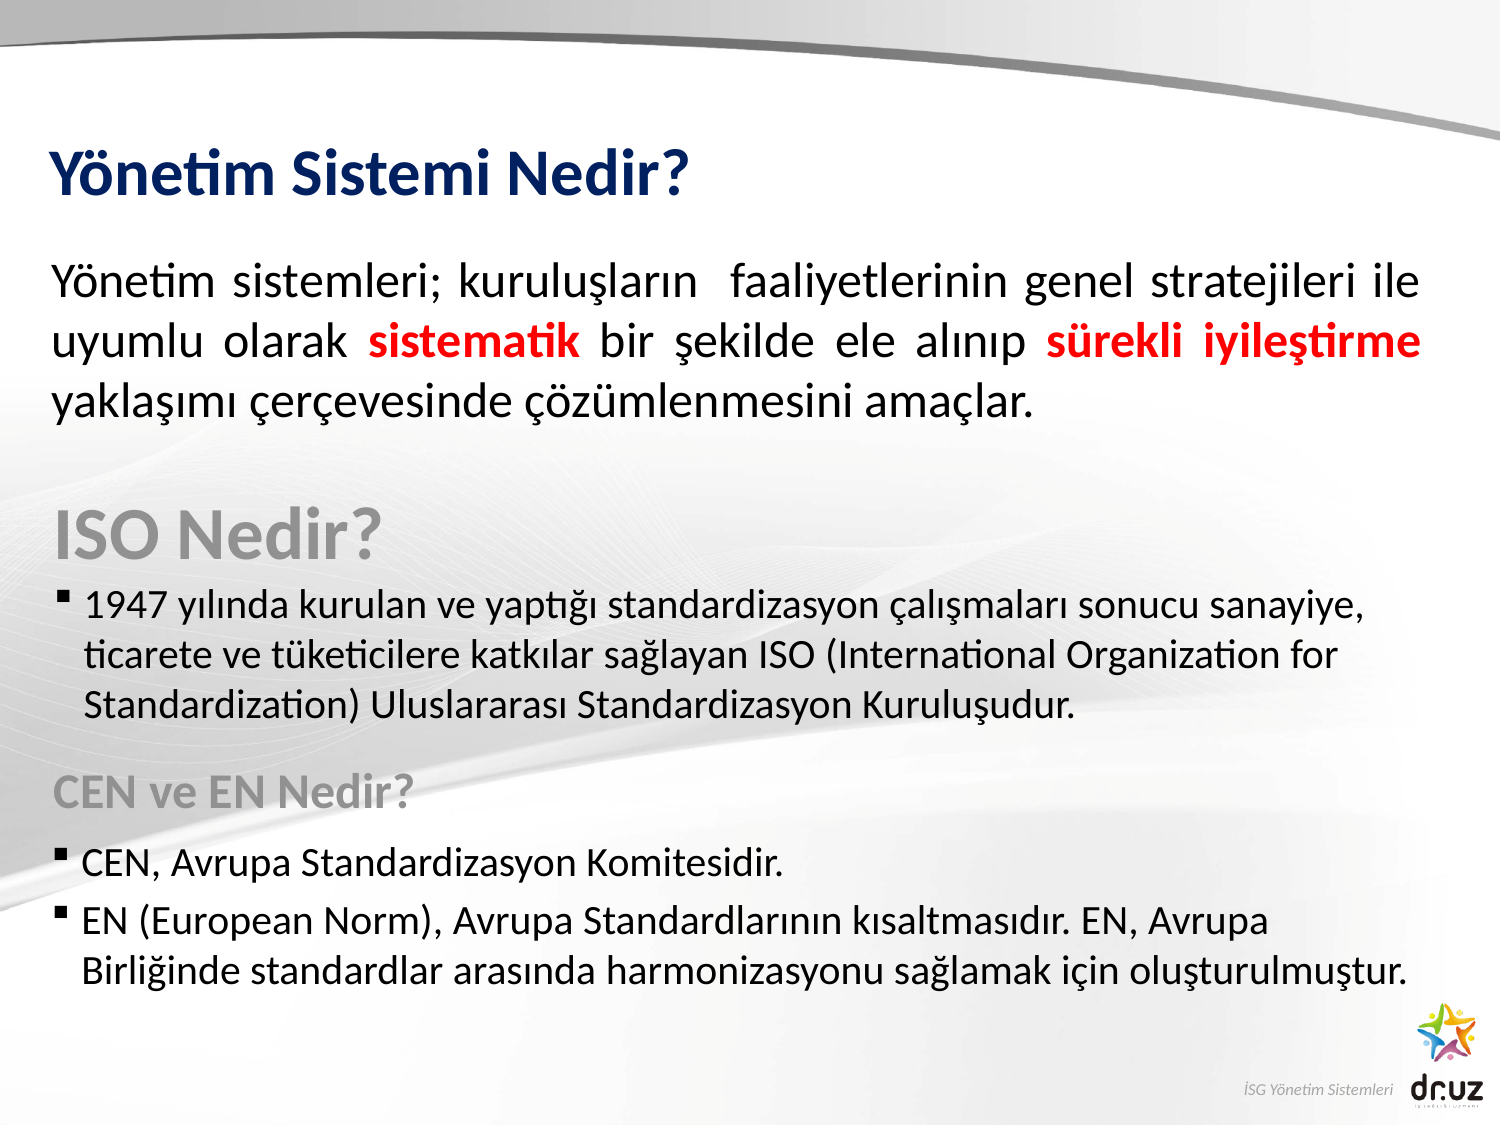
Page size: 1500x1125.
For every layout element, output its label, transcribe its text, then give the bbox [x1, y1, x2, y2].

text_box CEN, Avrupa Standardizasyon Komitesidir. EN (European Norm), Avrupa Standardlarının kısaltmasıdır. EN, Avrupa Birliğinde standardlar arasında harmonizasyonu sağlamak için oluşturulmuştur. [51, 834, 1435, 1062]
picture [0, 0, 1500, 1125]
text_box ISO Nedir? [53, 487, 1052, 576]
title Yönetim Sistemi Nedir? [48, 120, 1448, 228]
list Yönetim sistemleri; kuruluşların faaliyetlerinin genel stratejileri ile uyumlu olarak sistematik bir şekilde ele alınıp sürekli iyileştirme yaklaşımı çerçevesinde çözümlenmesini amaçlar. [51, 247, 1423, 451]
text_box 1947 yılında kurulan ve yaptığı standardizasyon çalışmaları sonucu sanayiye, ticarete ve tüketicilere katkılar sağlayan ISO (International Organization for Standardization) Uluslararası Standardizasyon Kuruluşudur. [53, 576, 1400, 764]
text_box CEN ve EN Nedir? [53, 757, 636, 834]
